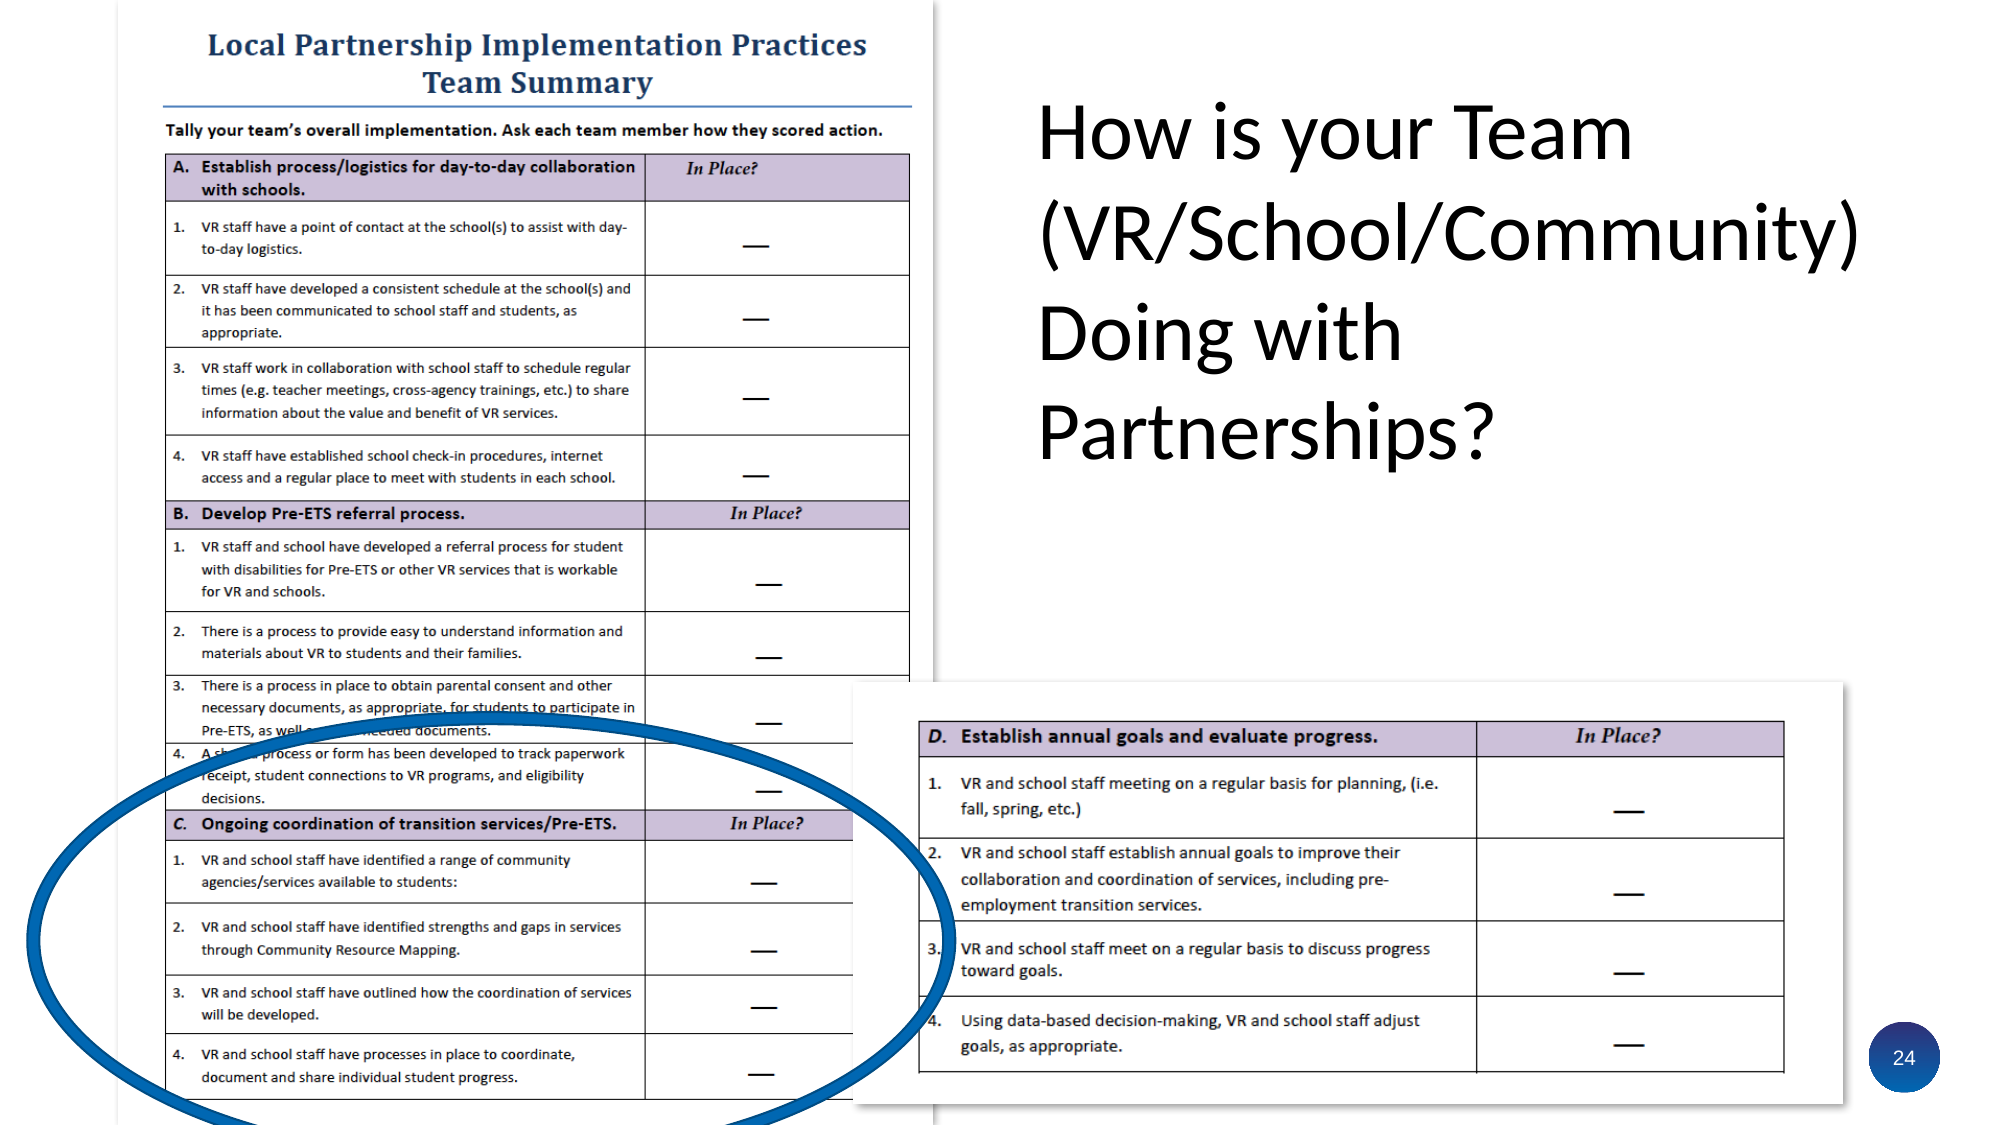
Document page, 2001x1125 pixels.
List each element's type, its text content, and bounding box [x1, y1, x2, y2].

picture [118, 0, 1843, 1125]
text_box How is your Team (VR/School/Community) Doing with Partnerships? [1023, 69, 1882, 484]
text_box [26, 803, 118, 1078]
